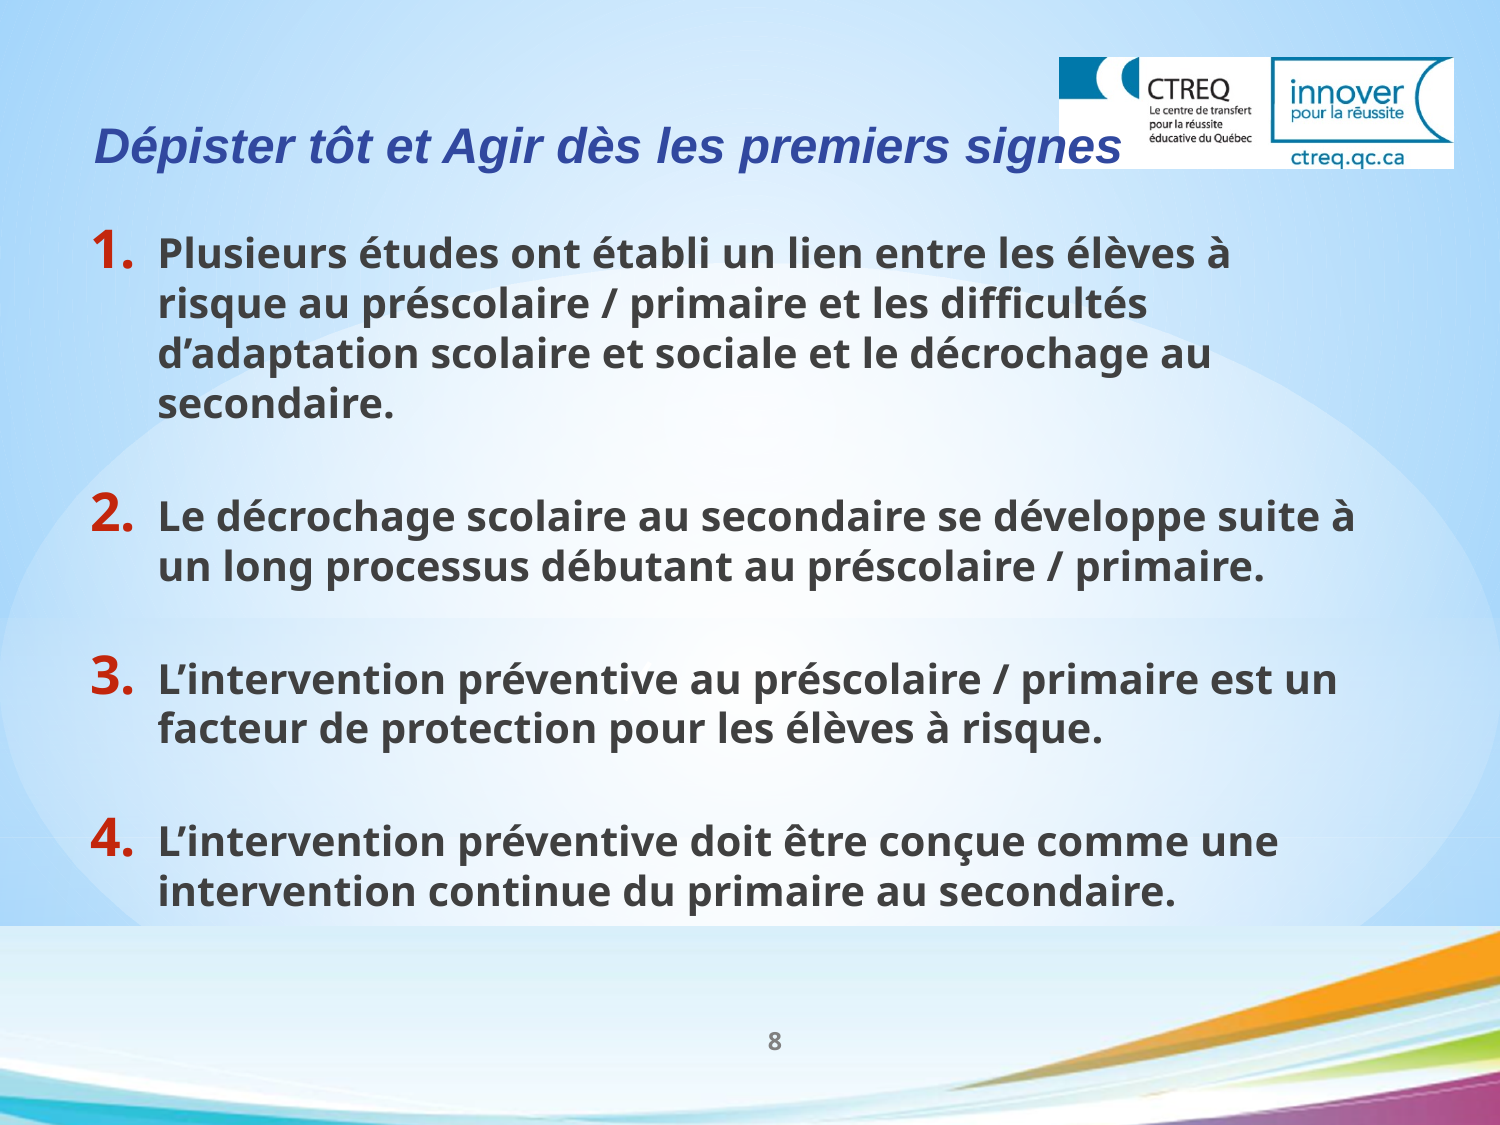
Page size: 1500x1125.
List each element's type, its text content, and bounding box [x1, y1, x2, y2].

slide_number 8 [624, 1012, 925, 1073]
picture [1, 926, 1500, 1125]
text_box Dépister tôt et Agir dès les premiers signes [79, 106, 1139, 182]
picture [1274, 61, 1438, 139]
picture [1059, 57, 1454, 169]
list Plusieurs études ont établi un lien entre les élèves à risque au préscolaire / primaire et les difficultés d’adaptation scolaire et sociale et le décrochage au secondaire. Le décrochage scolaire au secondaire se développe suite à un long processus débutant au préscolaire / primaire. L’intervention préventive au préscolaire / primaire est un facteur de protection pour les élèves à risque. L’intervention préventive doit être conçue comme une intervention continue du primaire au secondaire. [75, 220, 1425, 1035]
